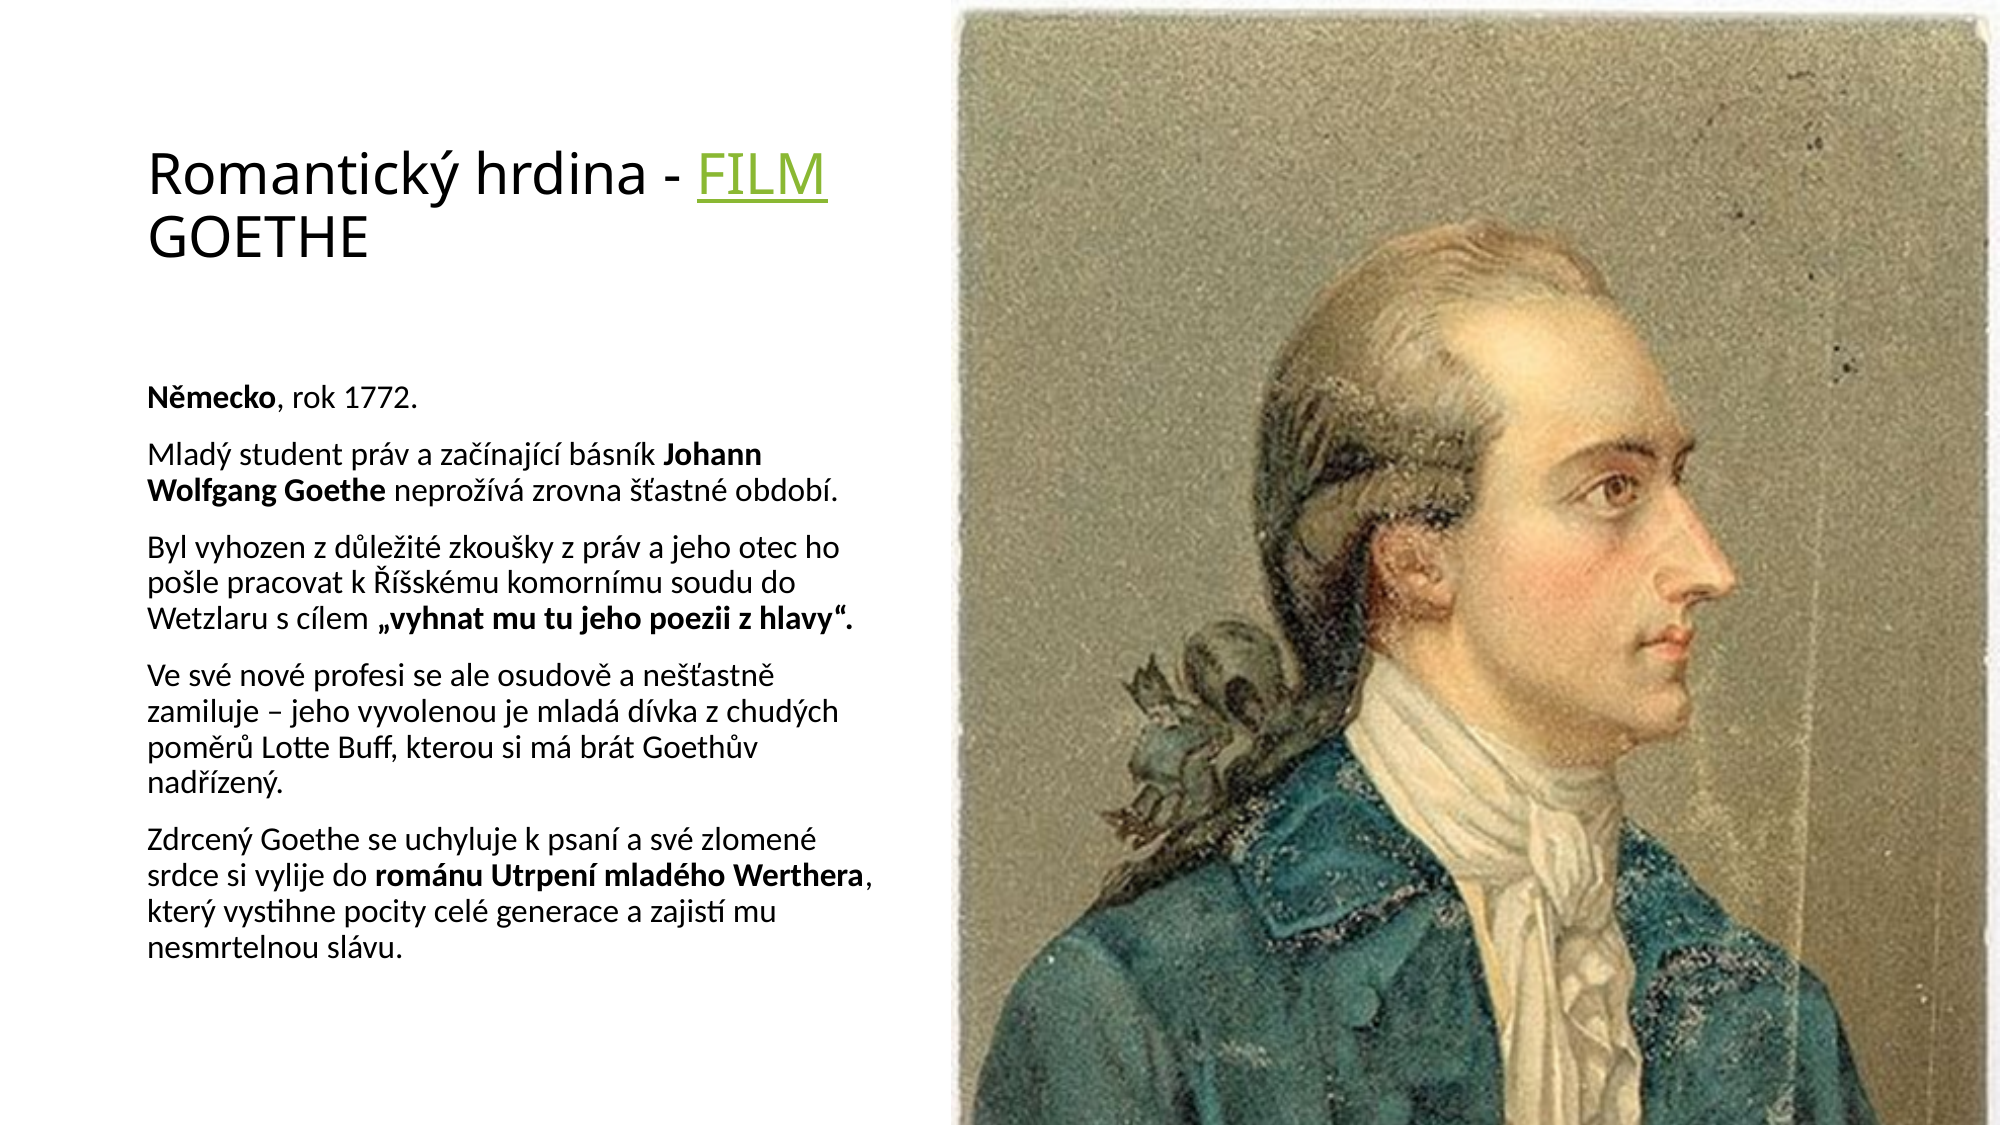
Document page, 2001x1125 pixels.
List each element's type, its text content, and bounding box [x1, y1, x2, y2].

title Romantický hrdina - FILM GOETHE [132, 130, 920, 347]
picture [950, 0, 2000, 1125]
list Německo, rok 1772. Mladý student práv a začínající básník Johann Wolfgang Goethe neprožívá zrovna šťastné období. Byl vyhozen z důležité zkoušky z práv a jeho otec ho pošle pracovat k Říšskému komornímu soudu do Wetzlaru s cílem „vyhnat mu tu jeho poezii z hlavy“. Ve své nové profesi se ale osudově a nešťastně zamiluje – jeho vyvolenou je mladá dívka z chudých poměrů Lotte Buff, kterou si má brát Goethův nadřízený. Zdrcený Goethe se uchyluje k psaní a své zlomené srdce si vylije do románu Utrpení mladého Werthera, který vystihne pocity celé generace a zajistí mu nesmrtelnou slávu. [132, 372, 905, 995]
